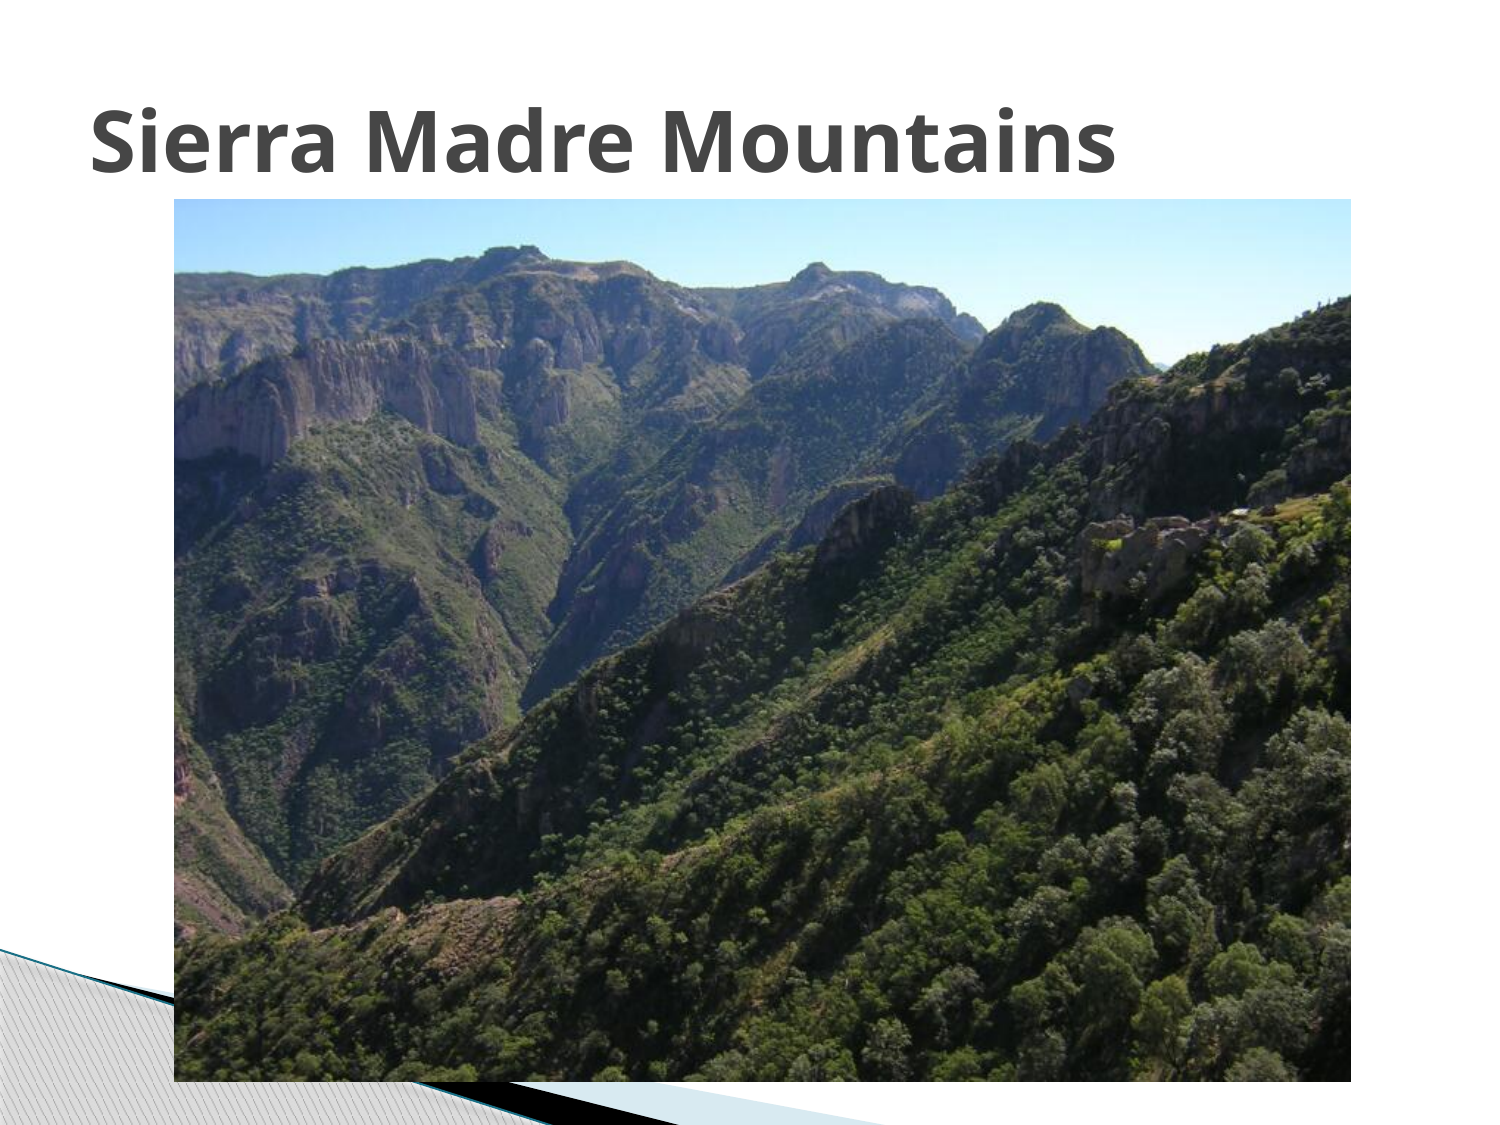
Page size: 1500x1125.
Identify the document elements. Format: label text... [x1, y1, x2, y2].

title Sierra Madre Mountains [75, 45, 1425, 233]
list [174, 199, 1352, 1083]
